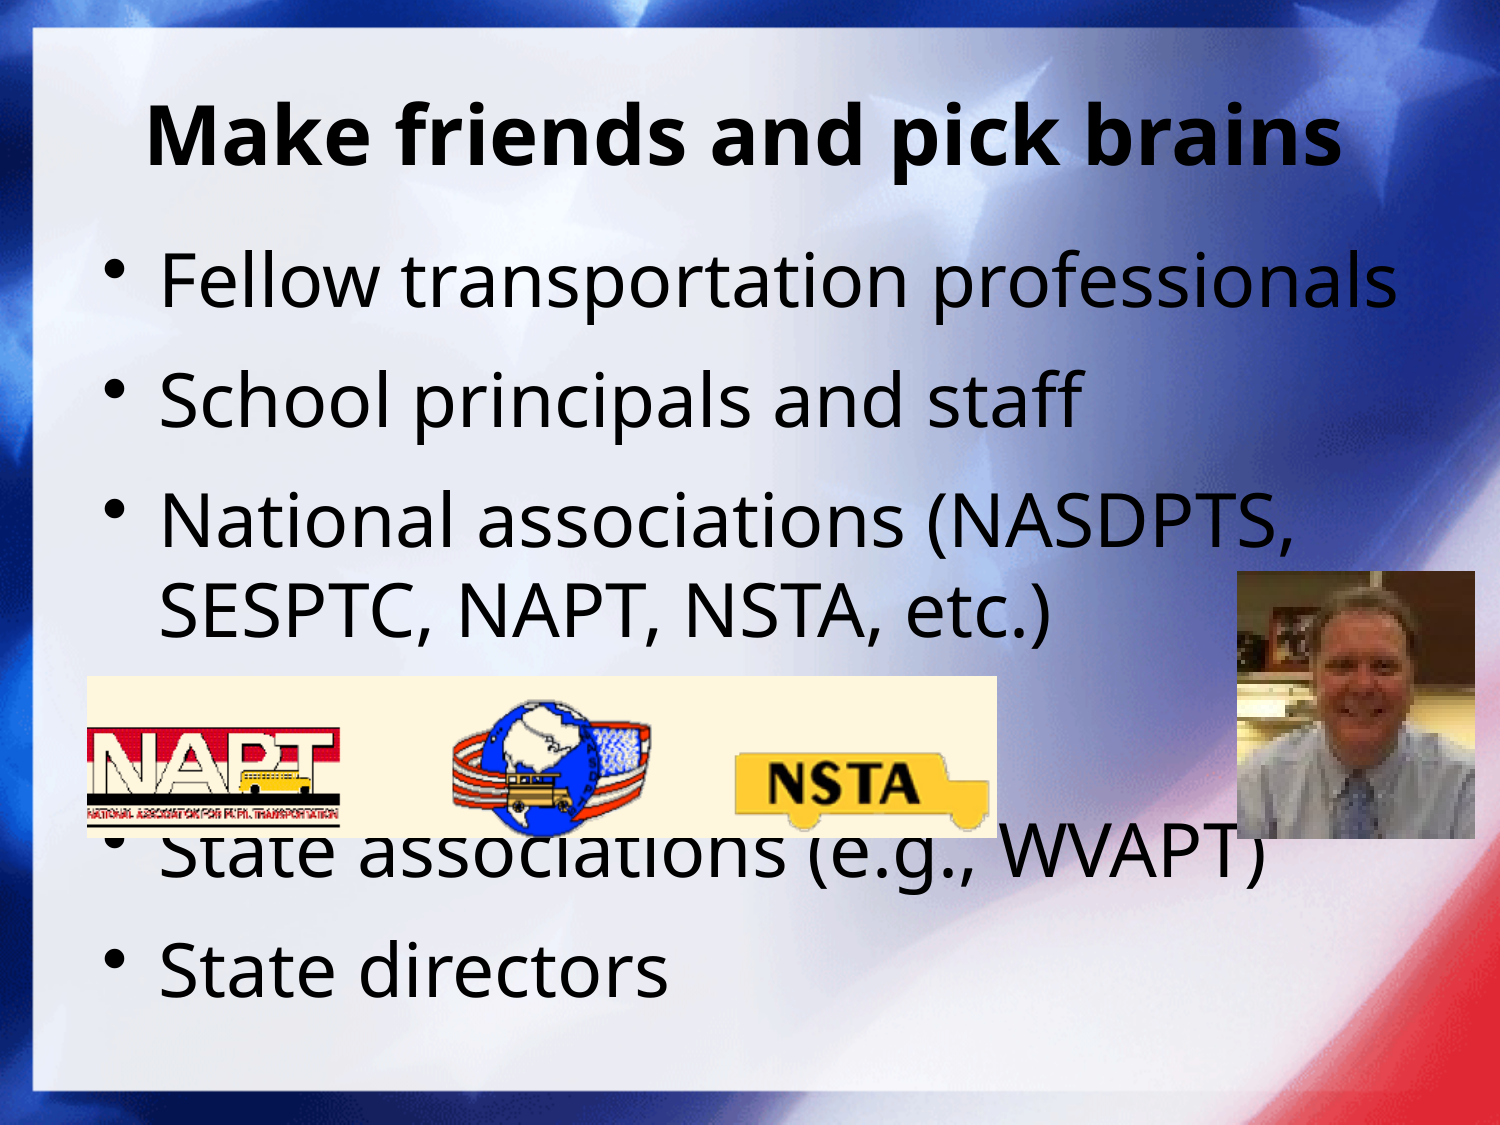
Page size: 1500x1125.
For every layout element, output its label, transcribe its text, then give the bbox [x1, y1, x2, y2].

picture [0, 0, 1500, 1125]
list Fellow transportation professionals School principals and staff National associations (NASDPTS, SESPTC, NAPT, NSTA, etc.) State associations (e.g., WVAPT) State directors [87, 224, 1438, 1013]
title Make friends and pick brains [87, 74, 1401, 191]
